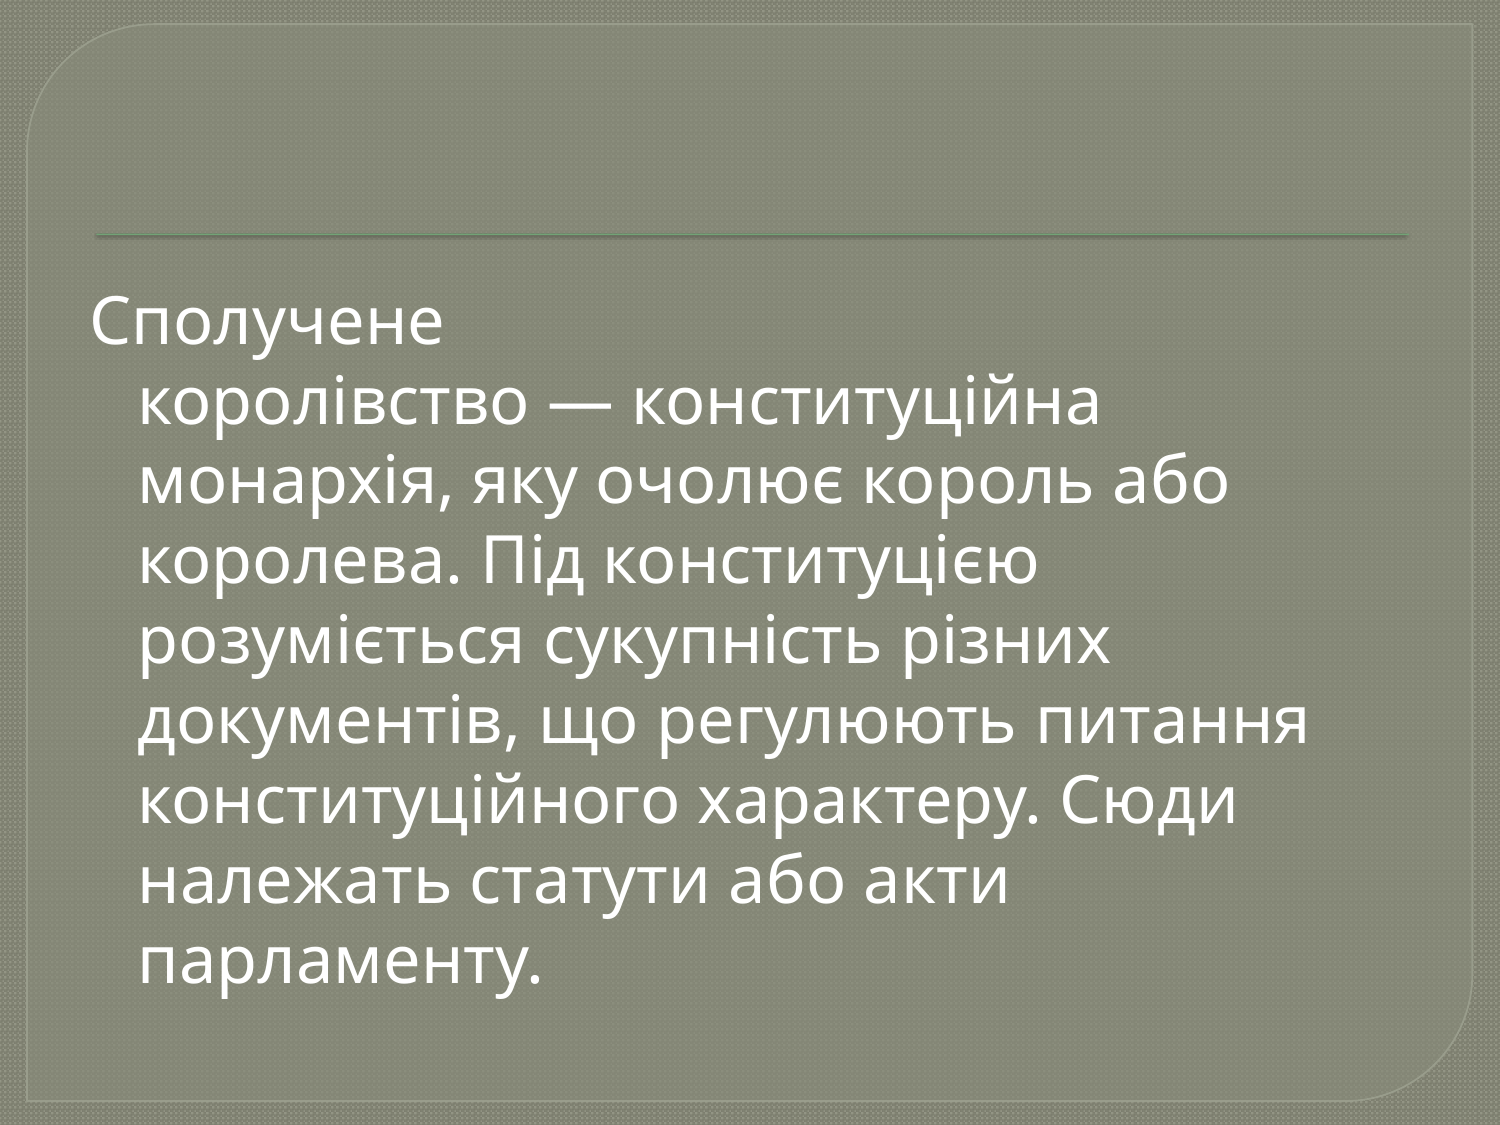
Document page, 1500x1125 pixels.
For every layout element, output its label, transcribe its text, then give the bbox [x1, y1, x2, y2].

list Сполучене королівство — конституційна монархія, яку очолює король або королева. Під конституцією розуміється сукупність різних документів, що регулюють питання конституційного характеру. Сюди належать статути або акти парламенту. [75, 270, 1425, 1013]
